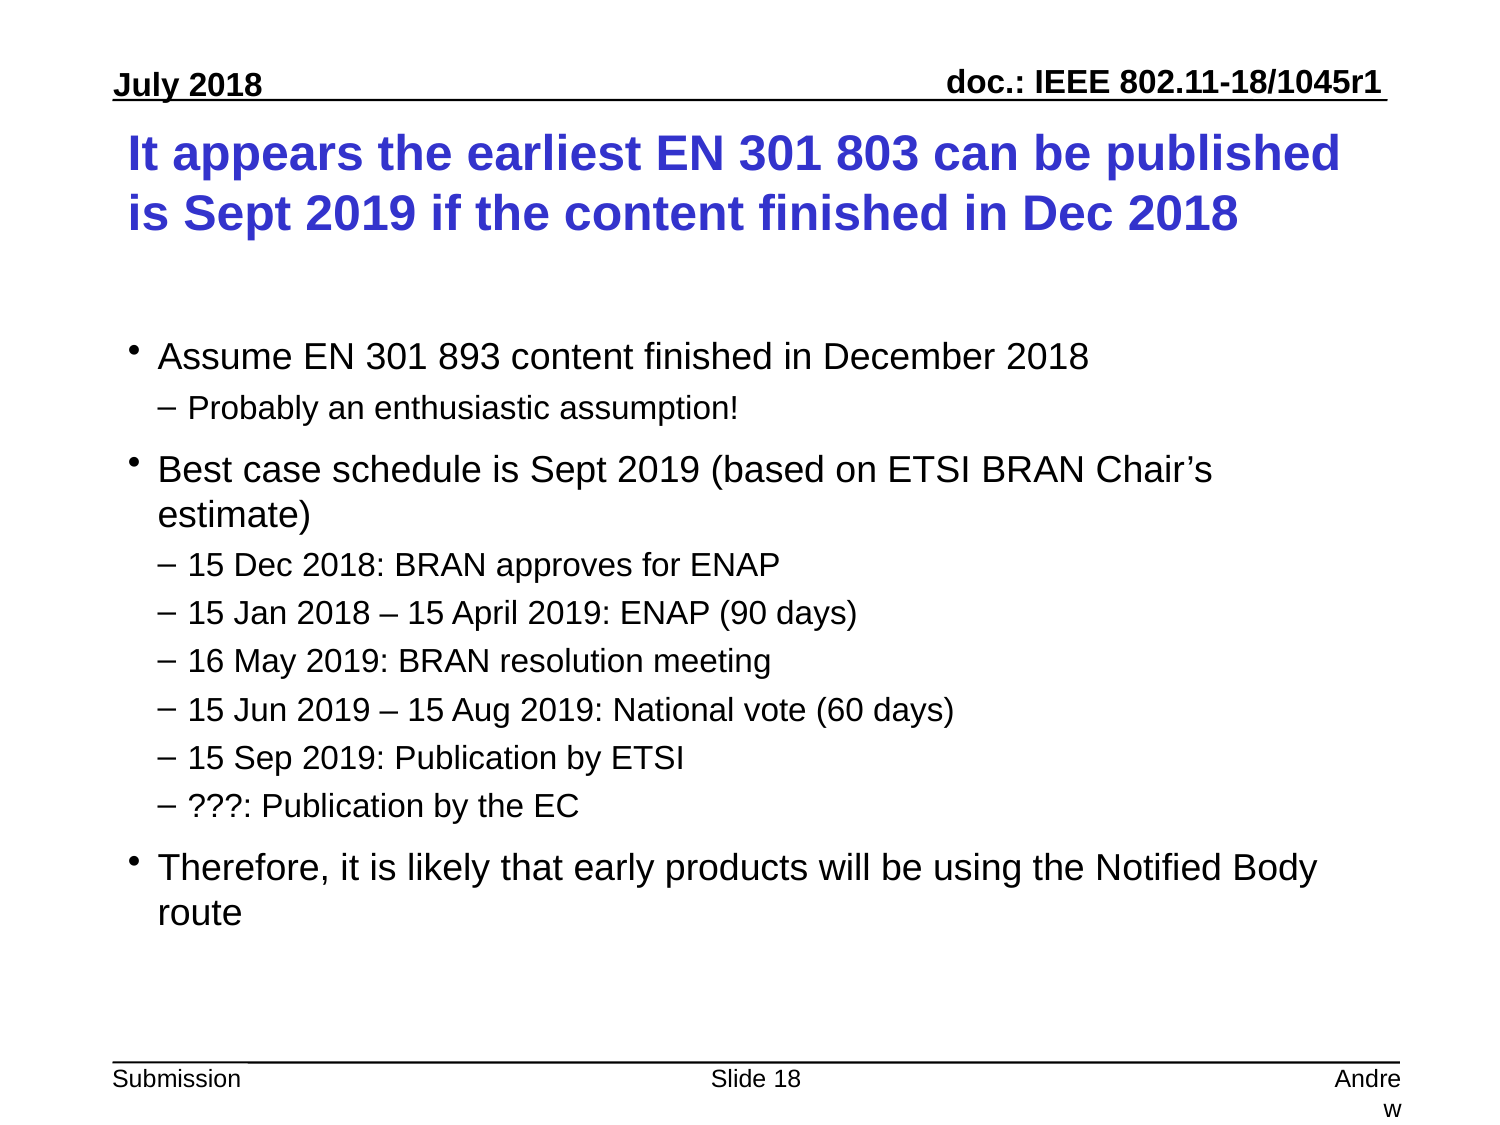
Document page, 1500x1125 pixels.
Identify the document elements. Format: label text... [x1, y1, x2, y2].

title It appears the earliest EN 301 803 can be published is Sept 2019 if the content finished in Dec 2018 [112, 112, 1388, 288]
list Assume EN 301 893 content finished in December 2018 Probably an enthusiastic assumption! Best case schedule is Sept 2019 (based on ETSI BRAN Chair’s estimate) 15 Dec 2018: BRAN approves for ENAP 15 Jan 2018 – 15 April 2019: ENAP (90 days) 16 May 2019: BRAN resolution meeting 15 Jun 2019 – 15 Aug 2019: National vote (60 days) 15 Sep 2019: Publication by ETSI ???: Publication by the EC Therefore, it is likely that early products will be using the Notified Body route [112, 324, 1388, 1000]
slide_number Slide 18 [709, 1061, 803, 1093]
footer Andrew Myles, Cisco [1320, 1061, 1402, 1093]
